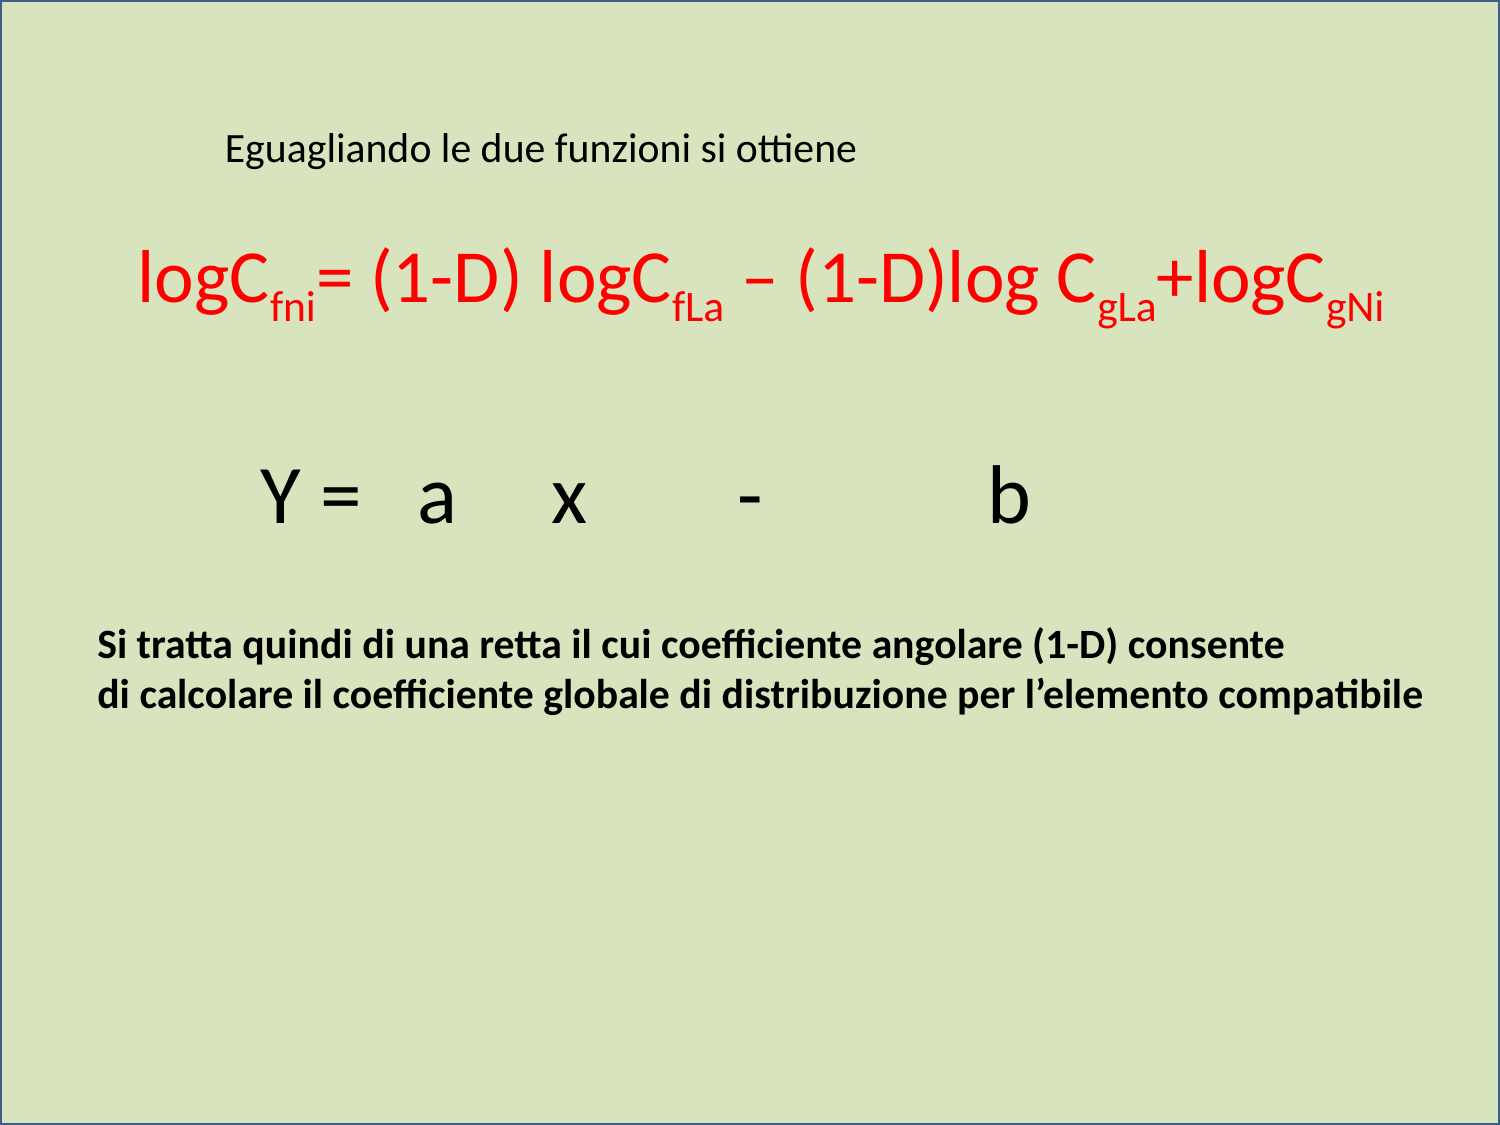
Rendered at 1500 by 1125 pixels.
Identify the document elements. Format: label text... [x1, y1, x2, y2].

text_box Si tratta quindi di una retta il cui coefficiente angolare (1-D) consente di calcolare il coefficiente globale di distribuzione per l’elemento compatibile [82, 609, 1439, 725]
text_box [0, 0, 1500, 1125]
text_box logCfni= (1-D) logCfLa – (1-D)log CgLa+logCgNi [123, 219, 1400, 337]
text_box Eguagliando le due funzioni si ottiene [209, 113, 873, 179]
text_box Y = a x - b [246, 432, 1047, 548]
